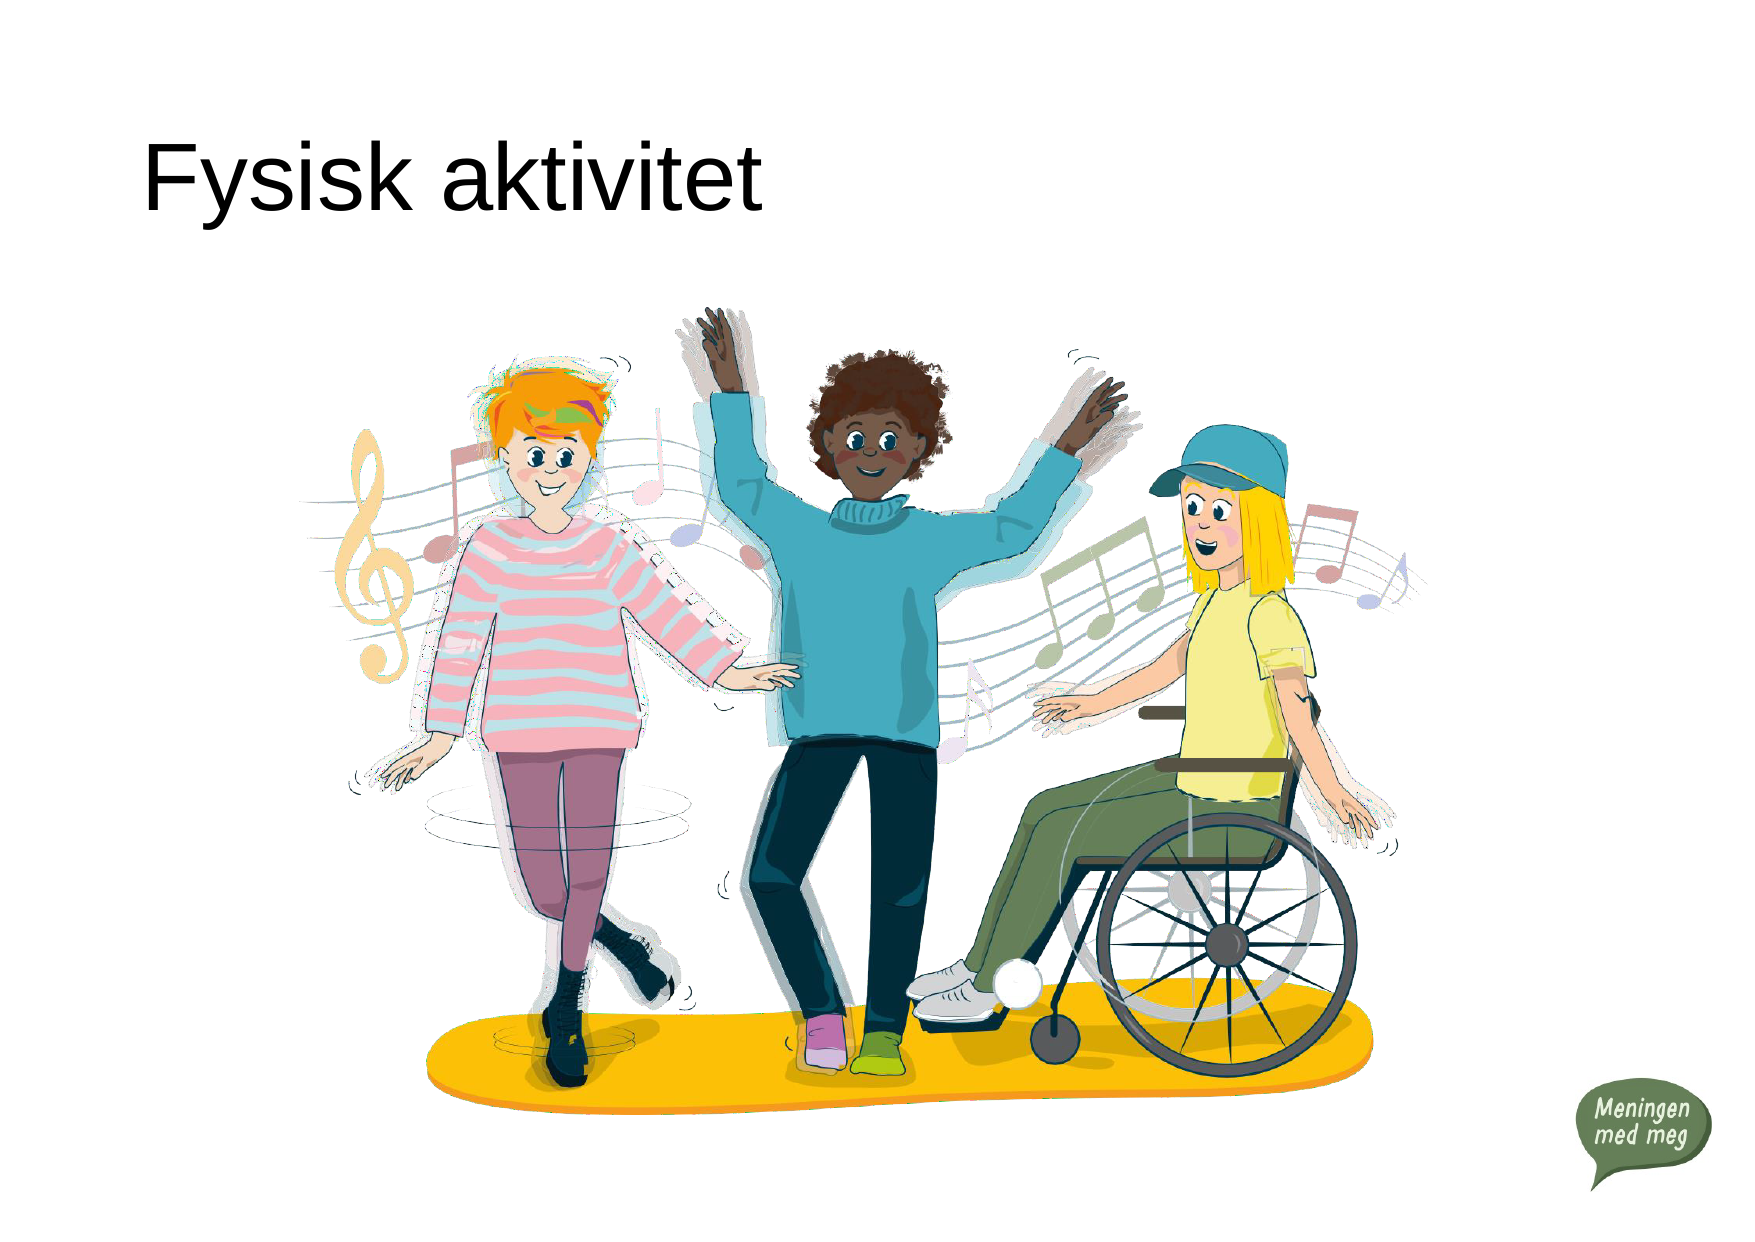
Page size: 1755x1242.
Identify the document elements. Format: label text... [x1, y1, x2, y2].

title Fysisk aktivitet [139, 112, 1646, 322]
picture [299, 307, 1429, 1116]
picture [1575, 1077, 1712, 1192]
